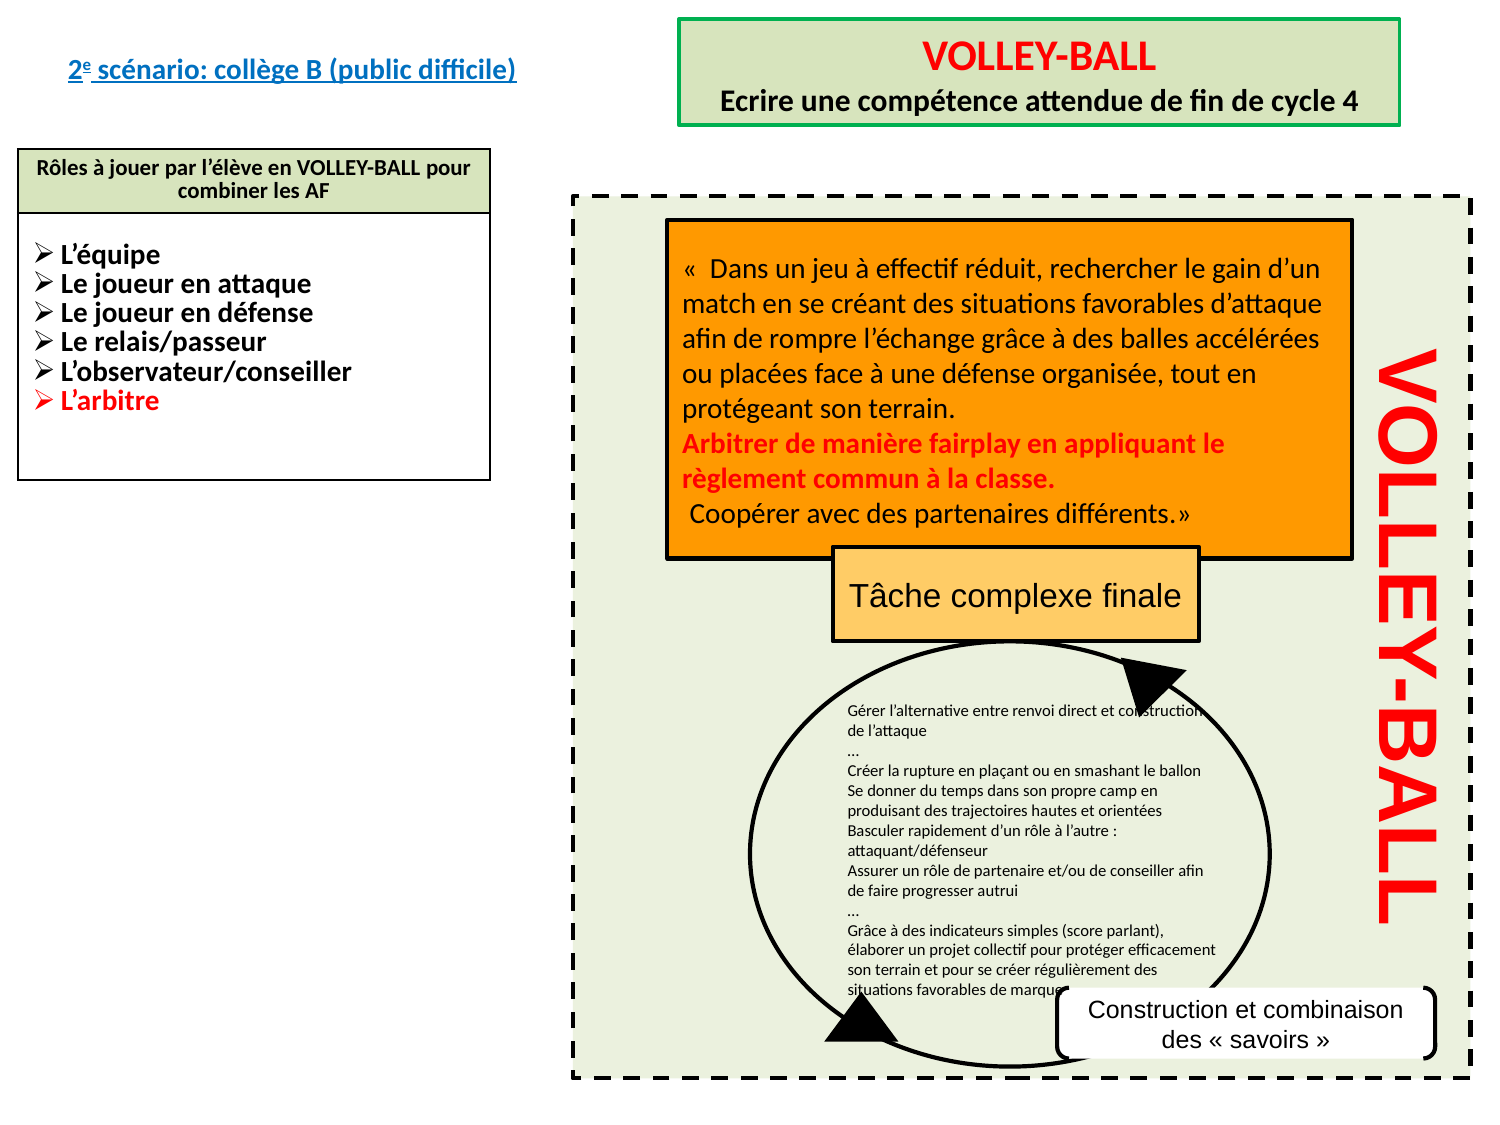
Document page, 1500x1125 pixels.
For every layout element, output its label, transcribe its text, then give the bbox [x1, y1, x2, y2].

text_box Tâche complexe finale [832, 546, 1199, 639]
text_box VOLLEY-BALL Ecrire une compétence attendue de fin de cycle 4 [679, 19, 1400, 126]
text_box VOLLEY-BALL [572, 196, 1471, 1079]
text_box « Dans un jeu à effectif réduit, rechercher le gain d’un match en se créant des situations favorables d’attaque afin de rompre l’échange grâce à des balles accélérées ou placées face à une défense organisée, tout en protégeant son terrain. Arbitrer de manière fairplay en appliquant le règlement commun à la classe. Coopérer avec des partenaires différents.» [667, 219, 1353, 559]
table_header Rôles à jouer par l’élève en VOLLEY-BALL pour combiner les AF [19, 150, 489, 212]
table_cell L’équipe Le joueur en attaque Le joueur en défense Le relais/passeur L’observateur/conseiller L’arbitre [19, 214, 489, 479]
text_box 2e scénario: collège B (public difficile) [53, 42, 609, 93]
text_box Construction et combinaison des « savoirs » [1275, 987, 1436, 1059]
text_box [749, 641, 1270, 1067]
